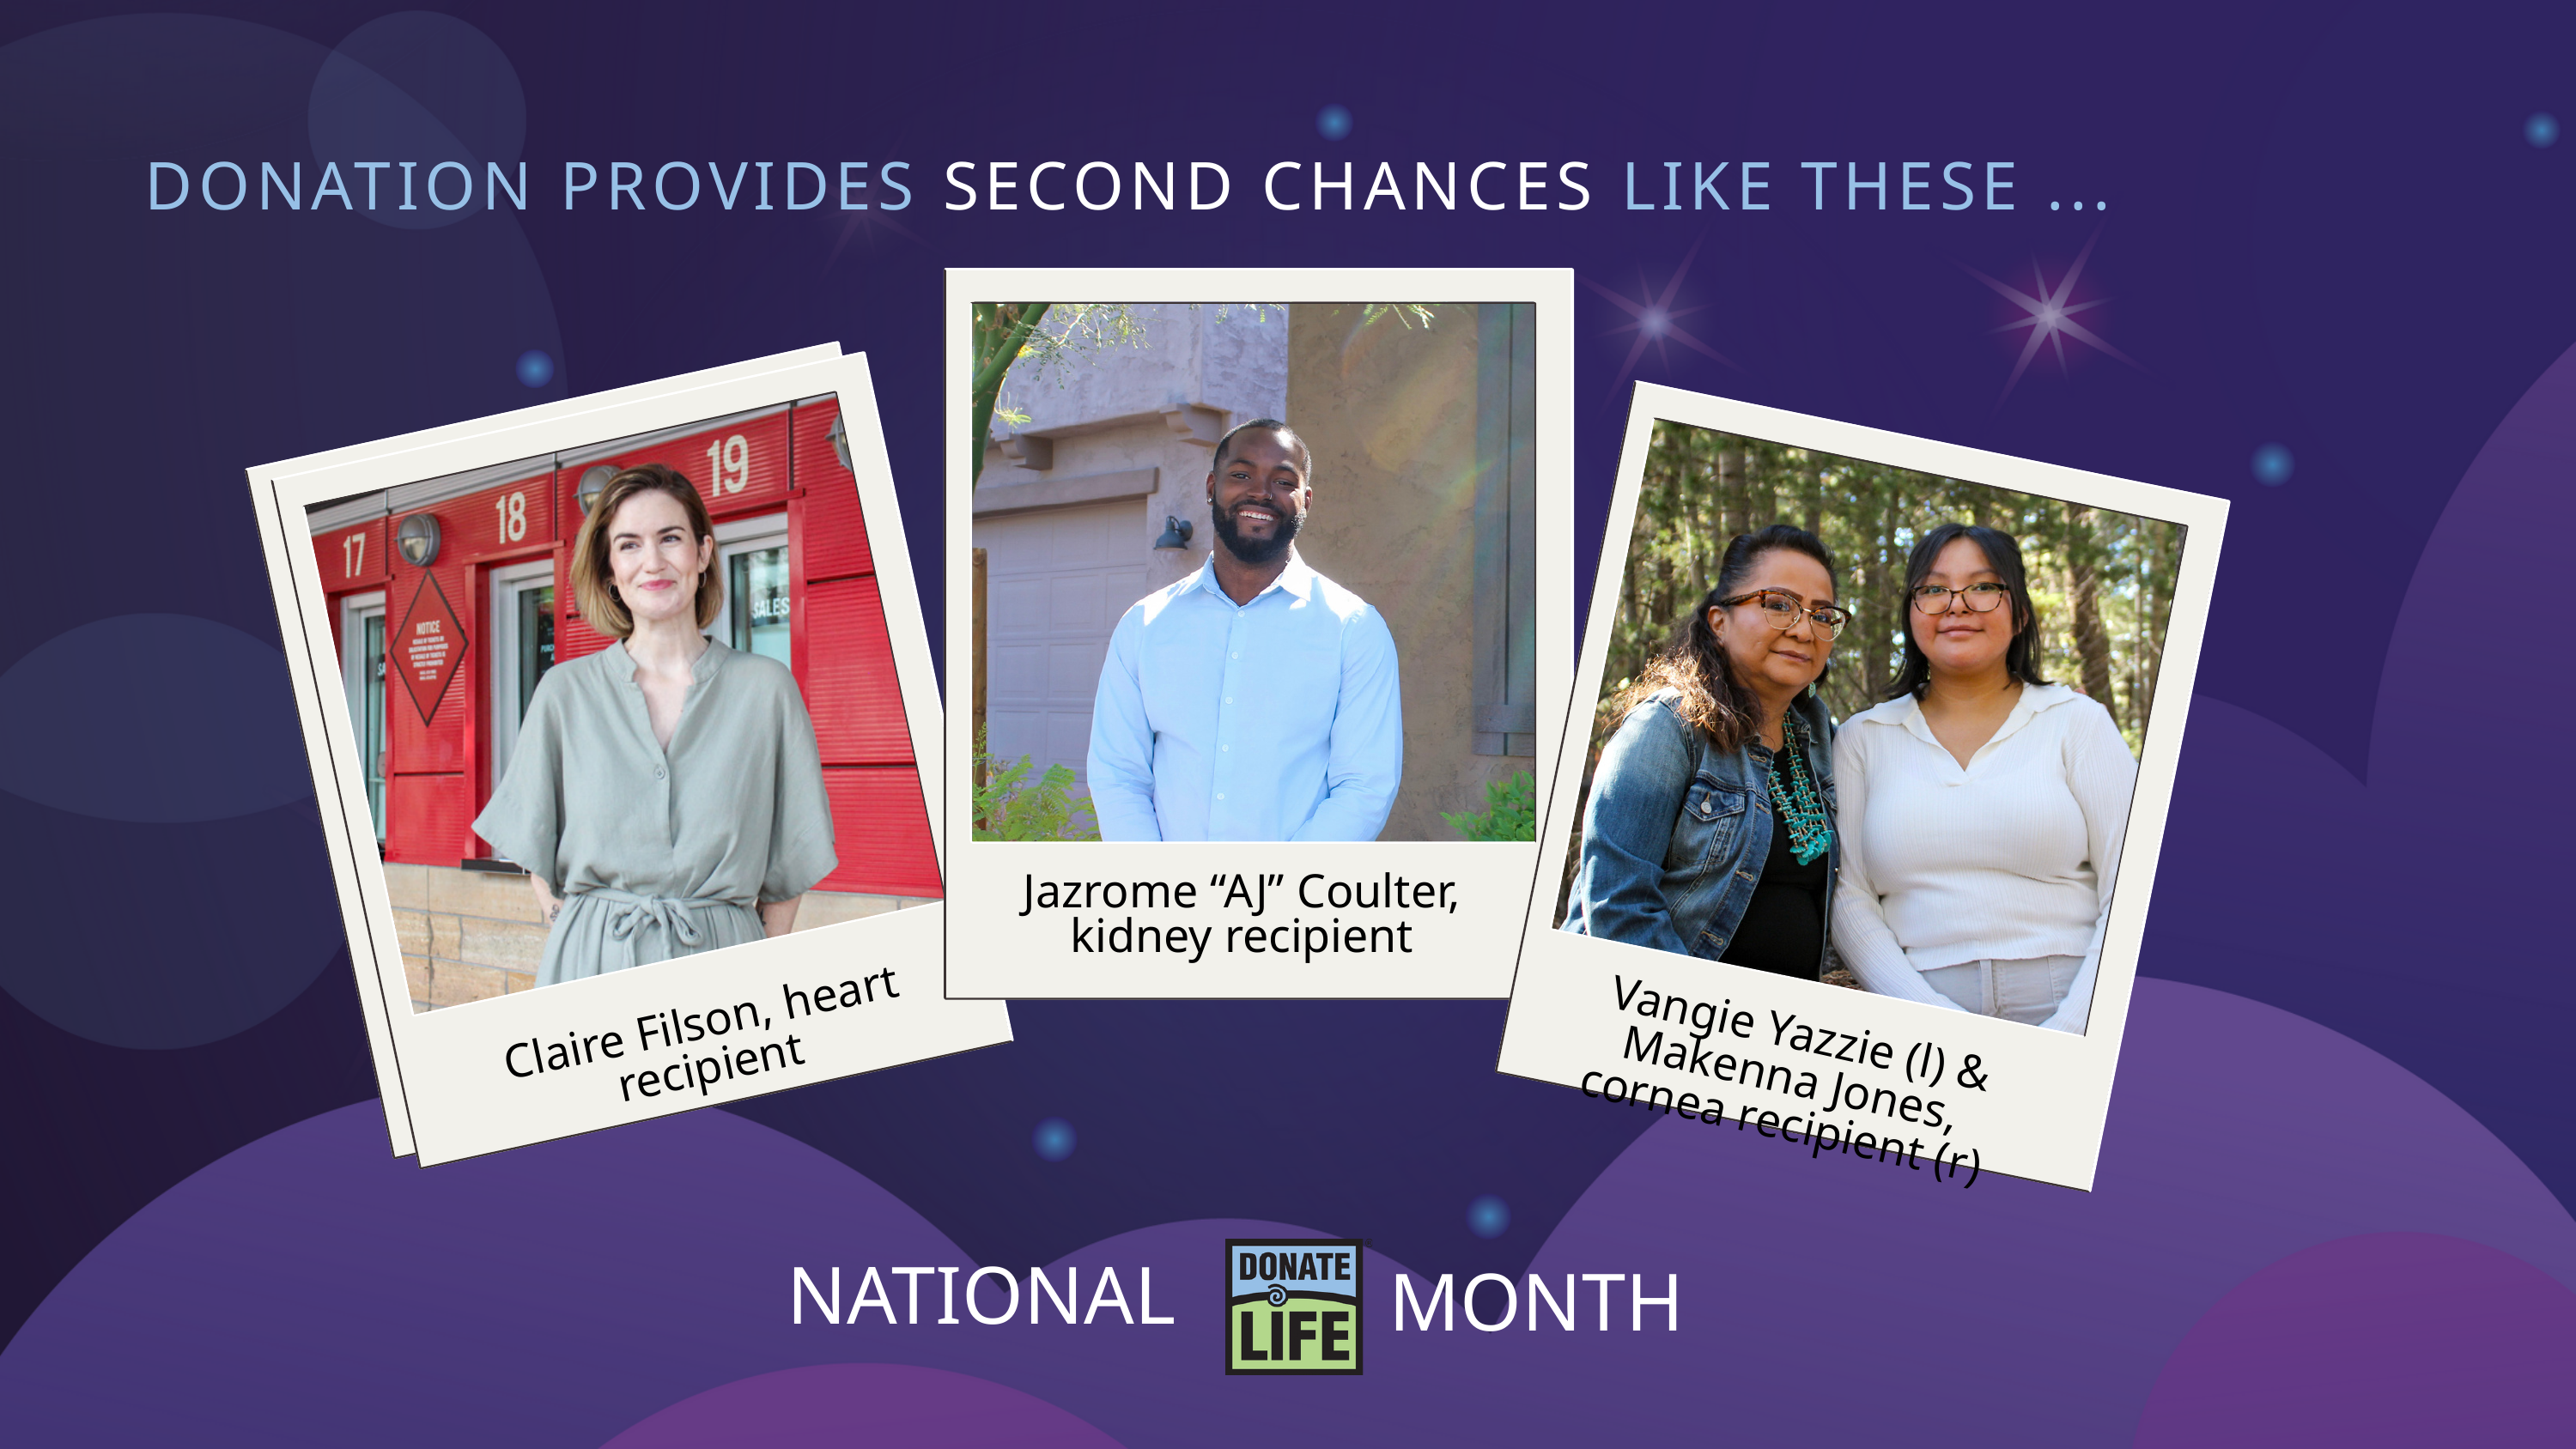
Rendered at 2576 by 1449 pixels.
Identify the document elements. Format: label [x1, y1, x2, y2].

text_box [251, 338, 1008, 1173]
text_box [943, 267, 1575, 1001]
text_box [1558, 433, 2167, 1141]
text_box [786, 1238, 1710, 1376]
text_box [0, 0, 2576, 1449]
